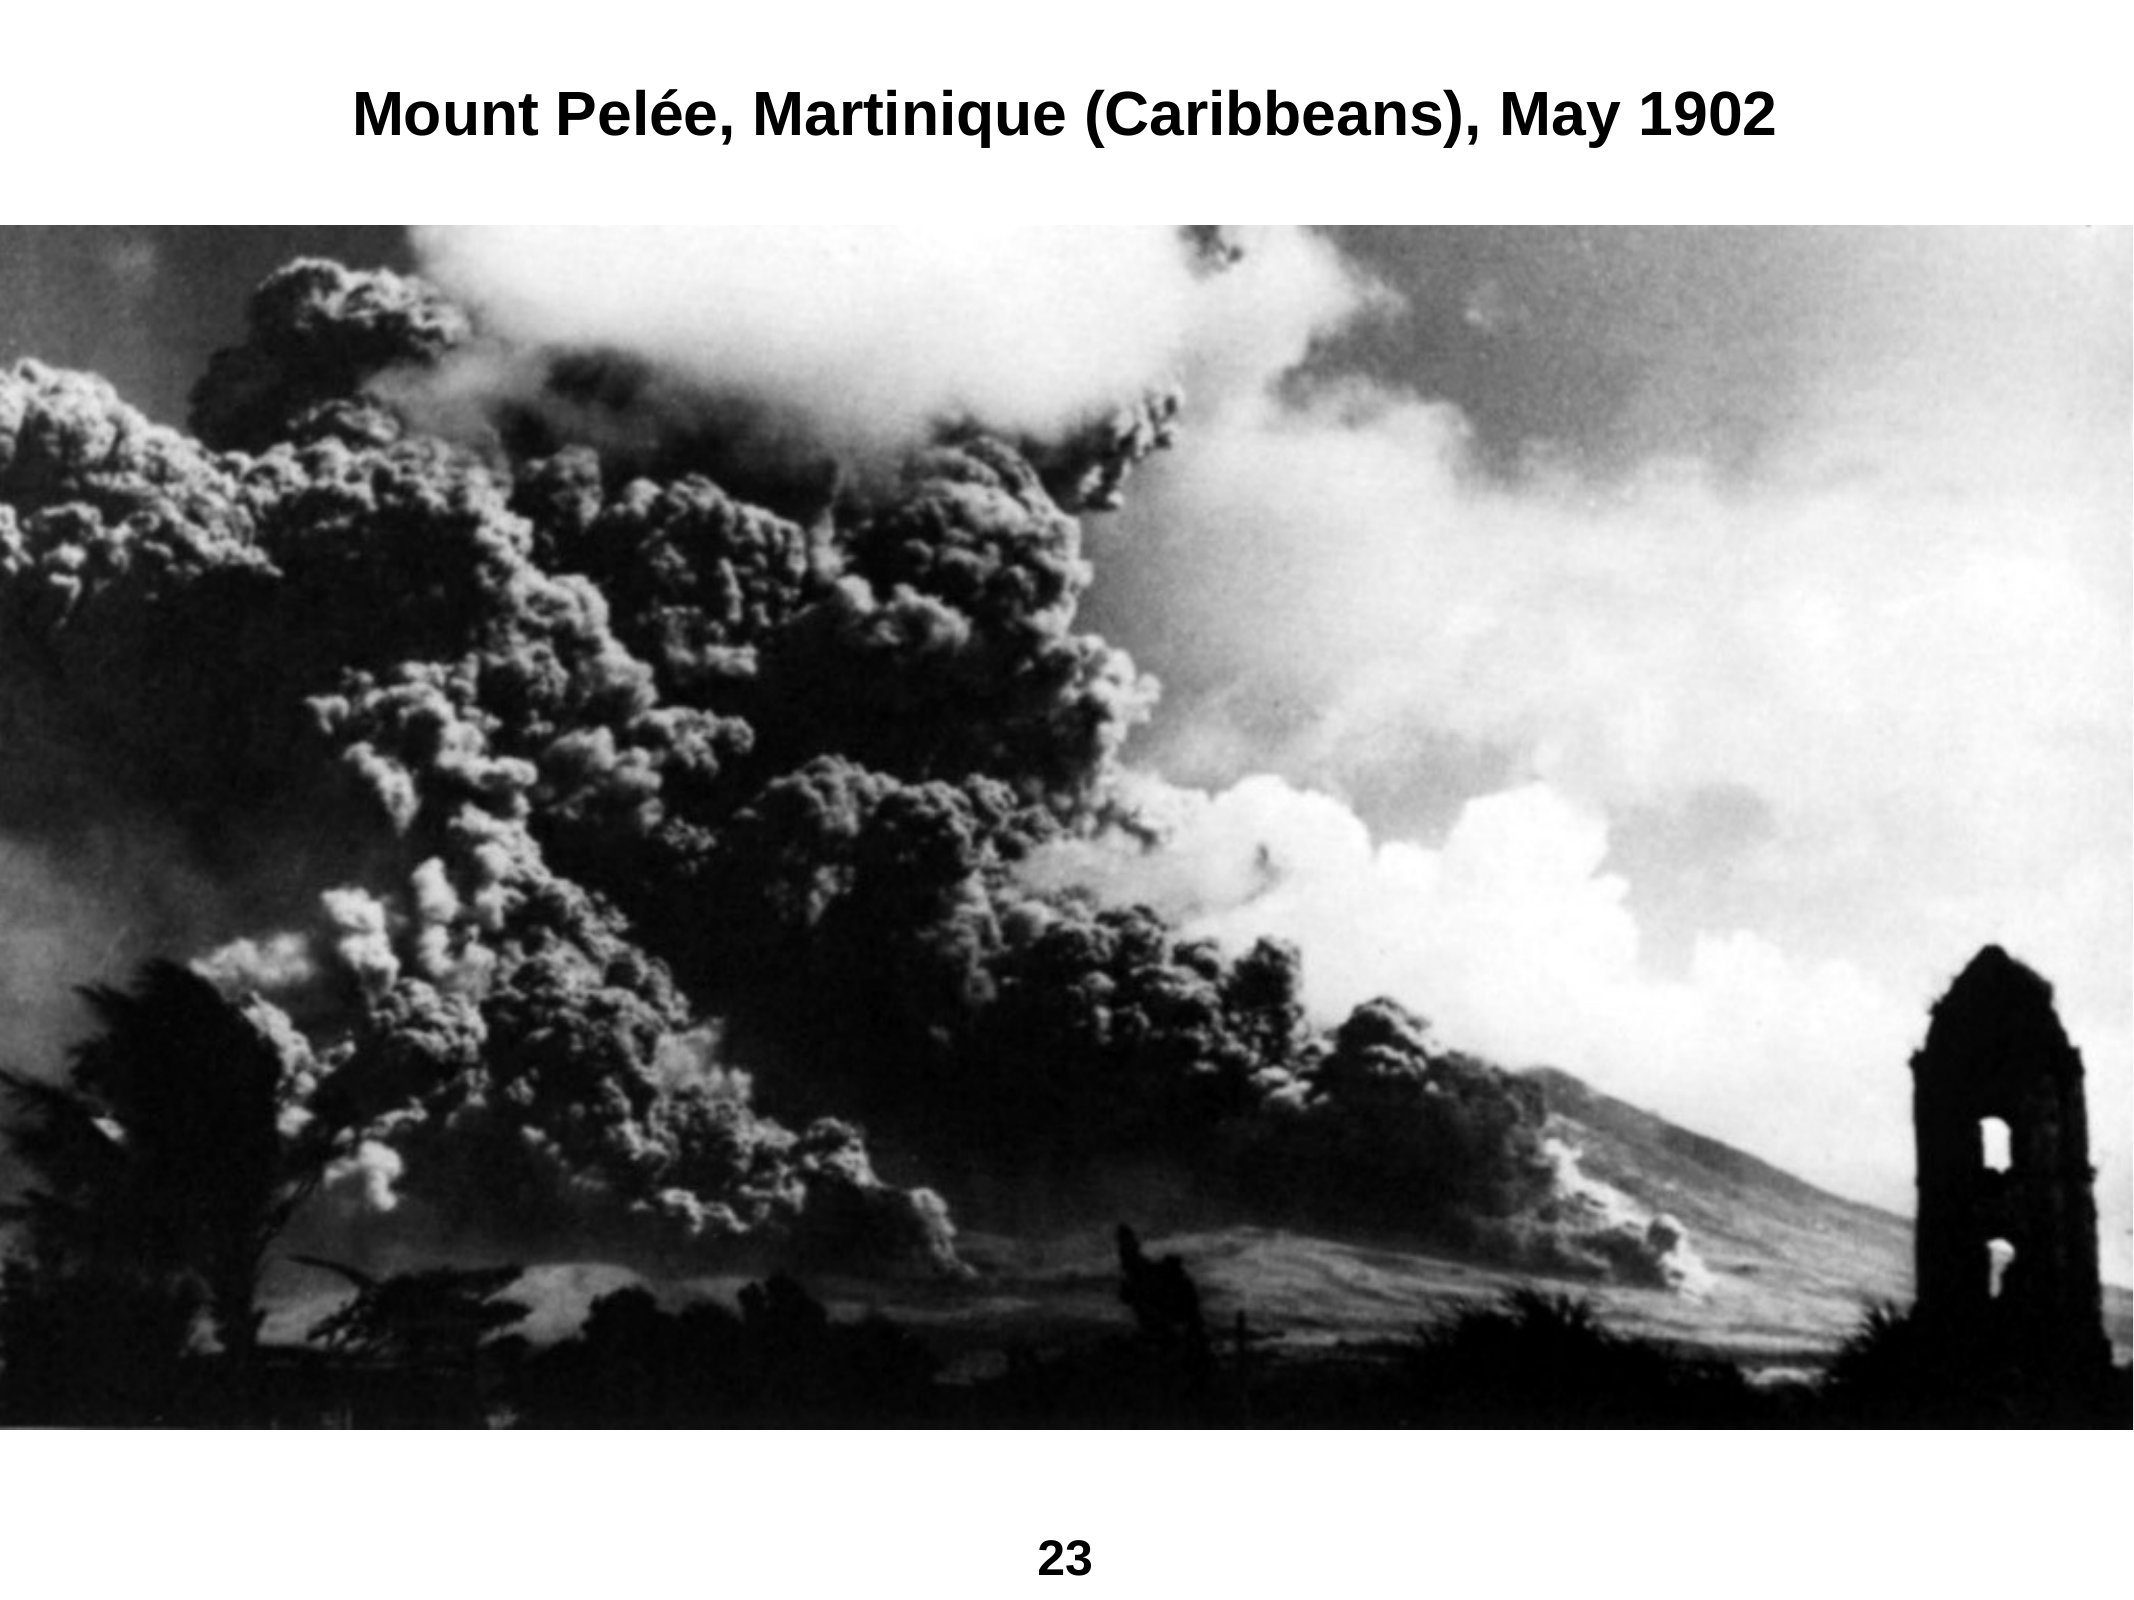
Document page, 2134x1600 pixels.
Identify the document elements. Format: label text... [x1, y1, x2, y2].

slide_number 10 [1033, 1534, 1098, 1600]
text_box [0, 225, 2134, 1430]
title Mount Pelée, Martinique (Caribbeans), May 1902 [350, 70, 1786, 225]
